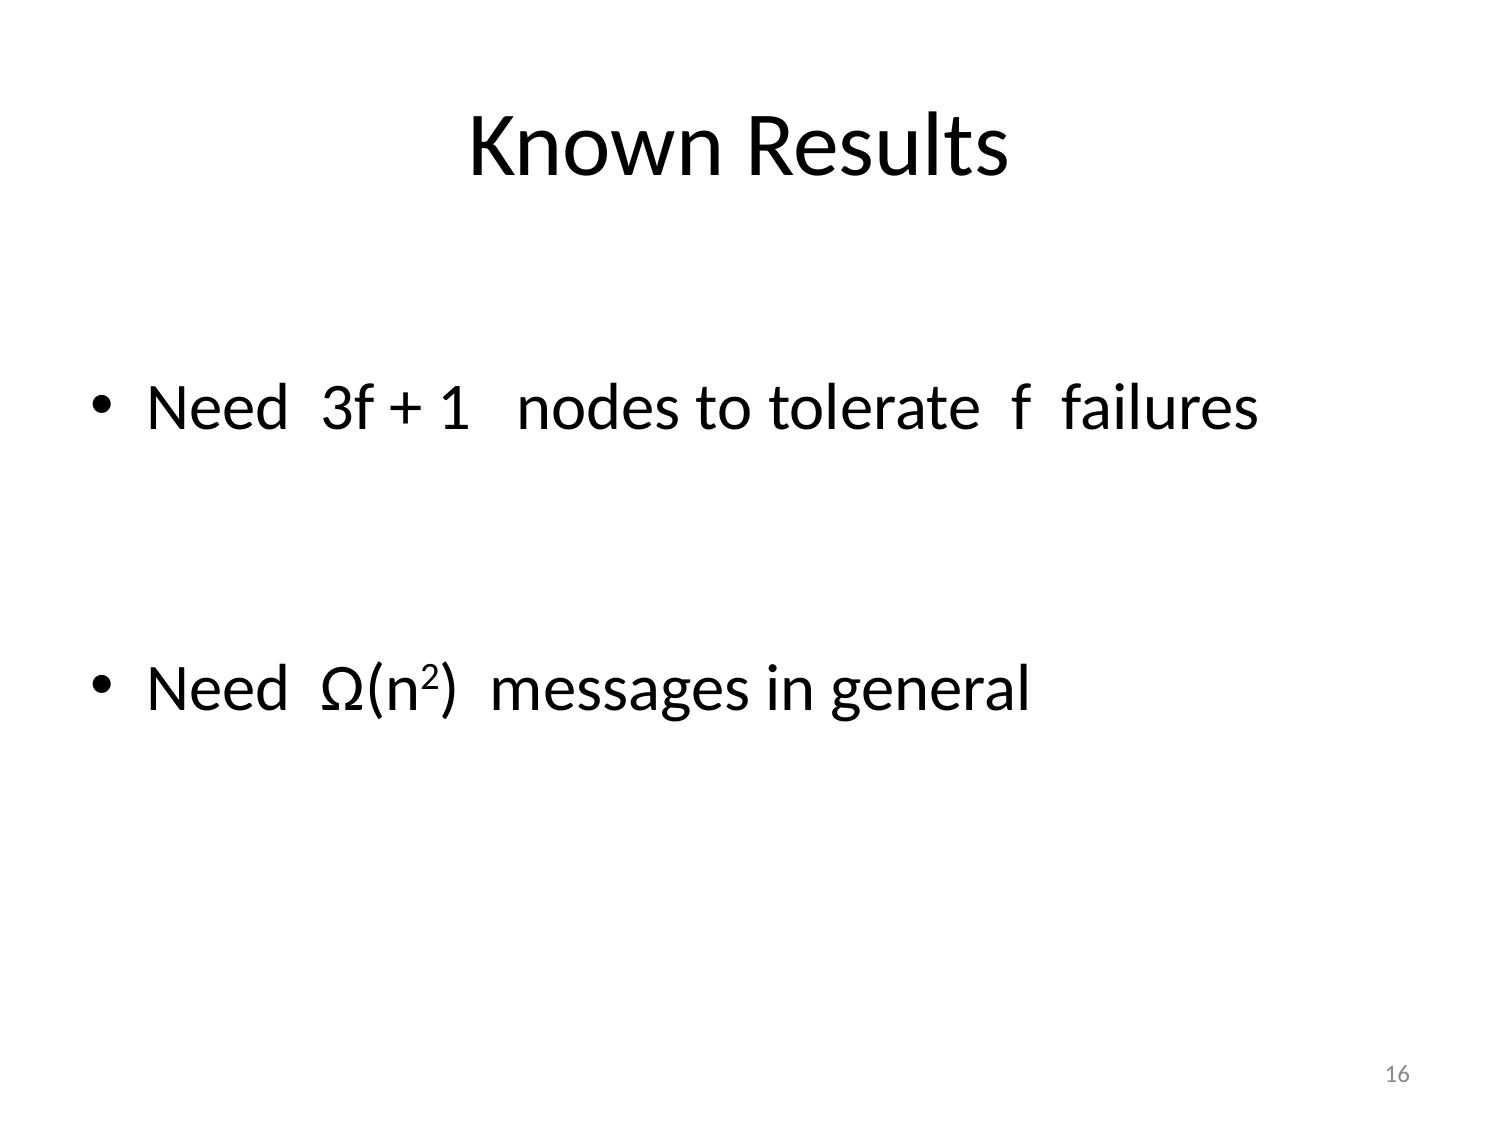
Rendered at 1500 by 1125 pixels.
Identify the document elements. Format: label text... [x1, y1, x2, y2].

slide_number 16 [1074, 1042, 1425, 1103]
title Known Results [75, 45, 1425, 233]
list Need 3f + 1 nodes to tolerate f failures Need Ω(n2) messages in general [75, 262, 1425, 1005]
